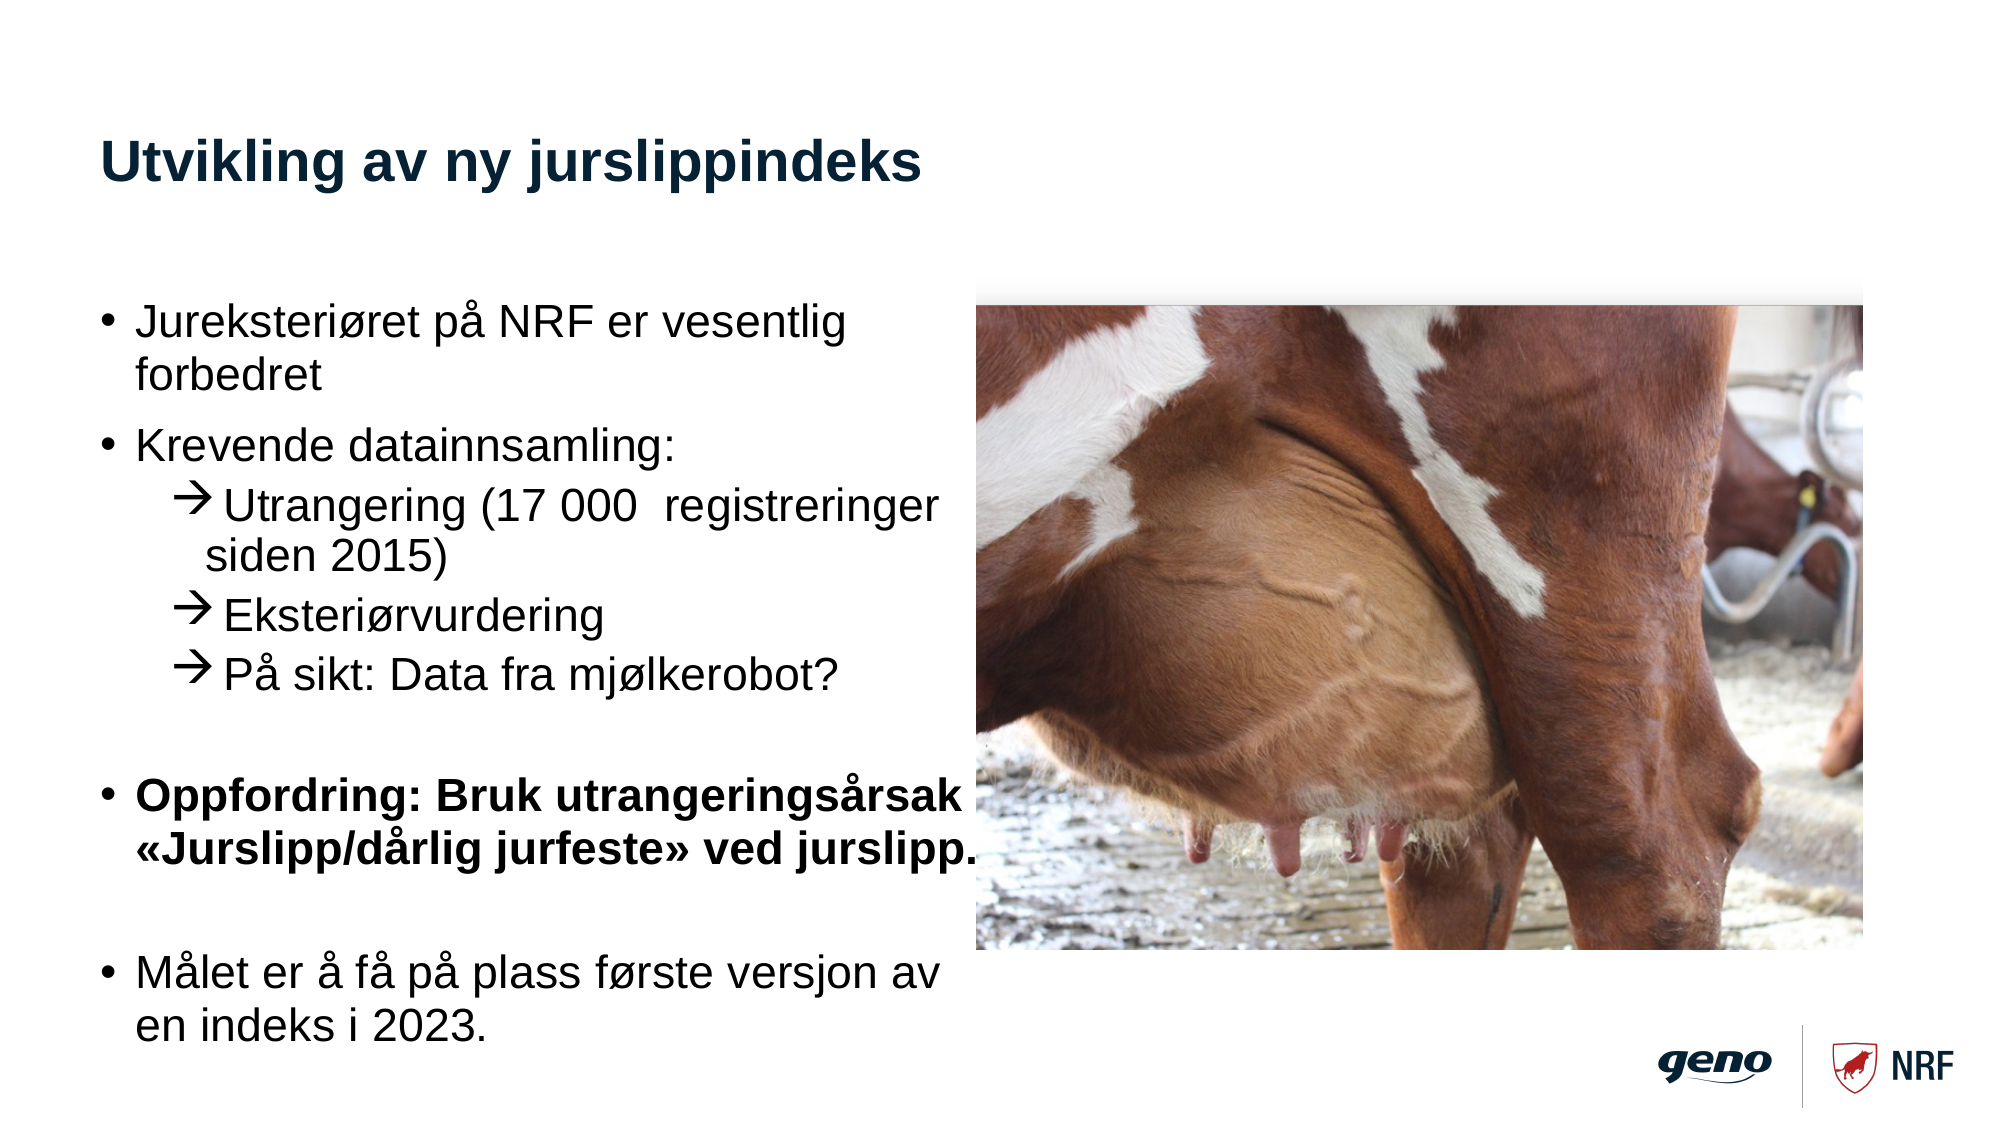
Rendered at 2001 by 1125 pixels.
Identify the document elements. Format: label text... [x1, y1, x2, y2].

title Utvikling av ny jurslippindeks [100, 99, 1863, 227]
picture [976, 270, 1863, 950]
picture [1641, 1025, 1971, 1108]
list Jureksteriøret på NRF er vesentlig forbedret Krevende datainnsamling: Utrangering (17 000 registreringer siden 2015) Eksteriørvurdering På sikt: Data fra mjølkerobot? Oppfordring: Bruk utrangeringsårsak «Jurslipp/dårlig jurfeste» ved jurslipp. Målet er å få på plass første versjon av en indeks i 2023. [100, 294, 987, 1100]
